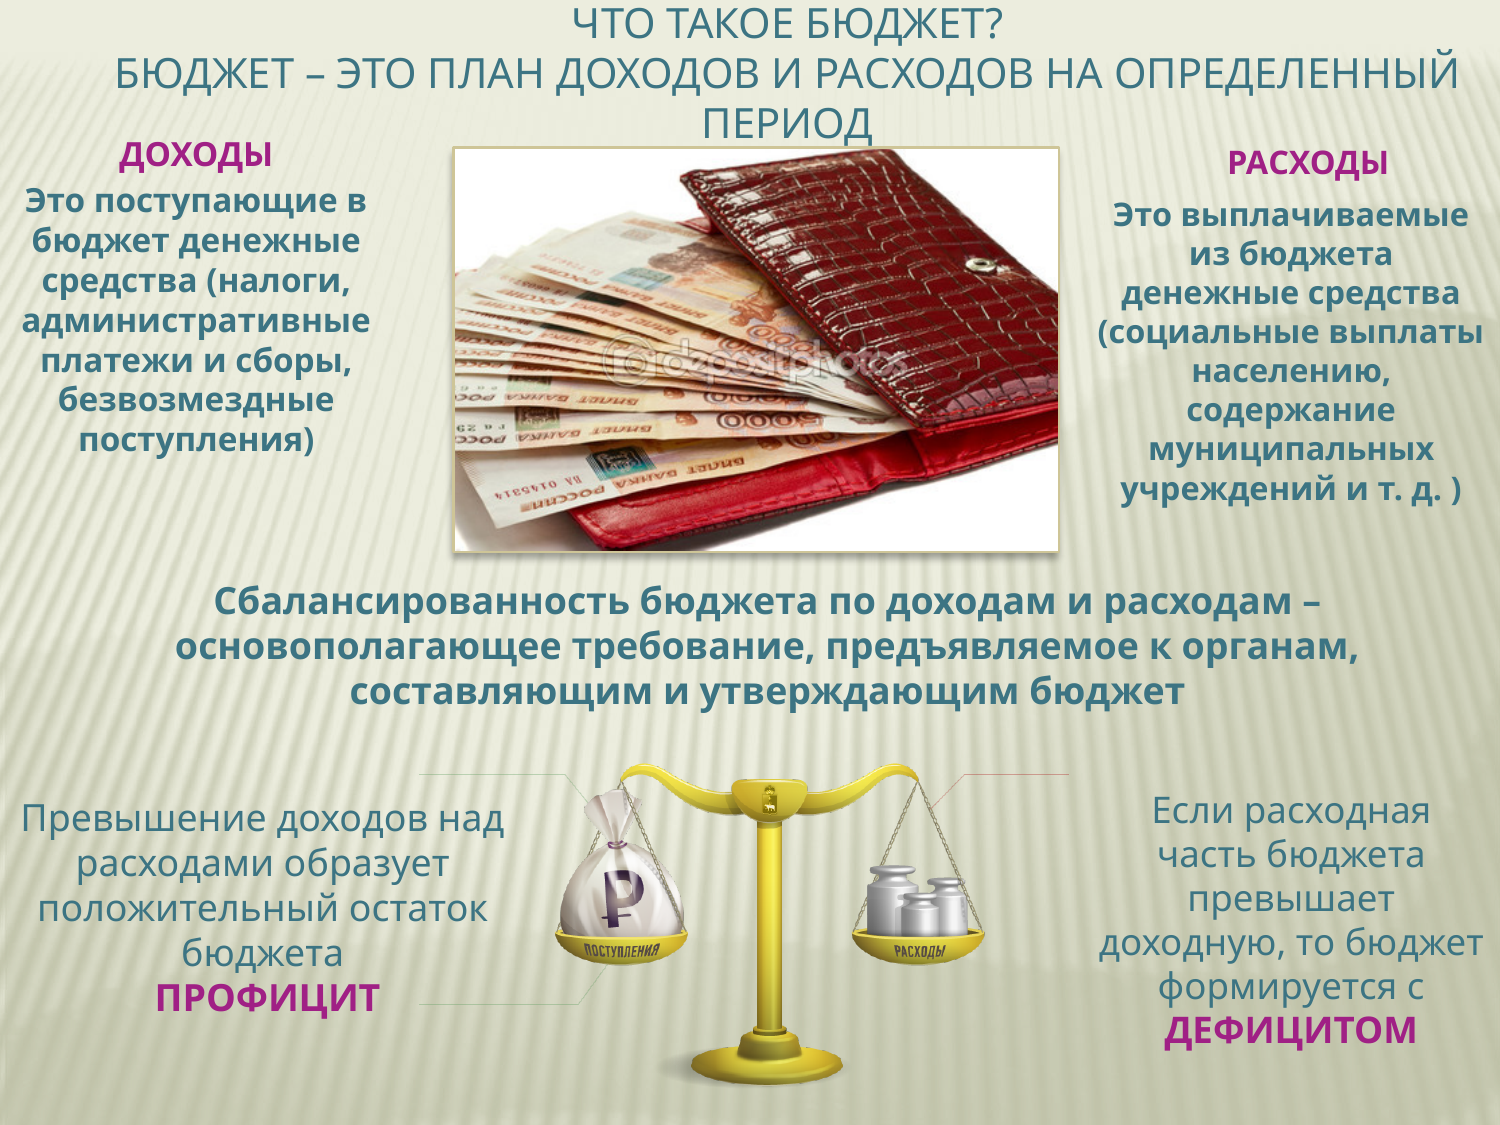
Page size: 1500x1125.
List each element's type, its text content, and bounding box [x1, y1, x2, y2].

picture [453, 148, 1059, 552]
list РАСХОДЫ Это выплачиваемые из бюджета денежные средства (социальные выплаты населению, содержание муниципальных учреждений и т. д. ) Если расходная часть бюджета превышает доходную, то бюджет формируется с ДЕФИЦИТОМ [1082, 114, 1500, 1100]
picture [418, 762, 1070, 1101]
text_box Сбалансированность бюджета по доходам и расходам – основополагающее требование, предъявляемое к органам, составляющим и утверждающим бюджет [53, 569, 1483, 719]
text_box Превышение доходов над расходами образует положительный остаток бюджета ПРОФИЦИТ [0, 786, 413, 1027]
list ДОХОДЫ Это поступающие в бюджет денежные средства (налоги, административные платежи и сборы, безвозмездные поступления) [0, 125, 393, 752]
title ЧТО ТАКОЕ БЮДЖЕТ? Бюджет – это план доходов и расходов на определенный период [75, 31, 1500, 114]
